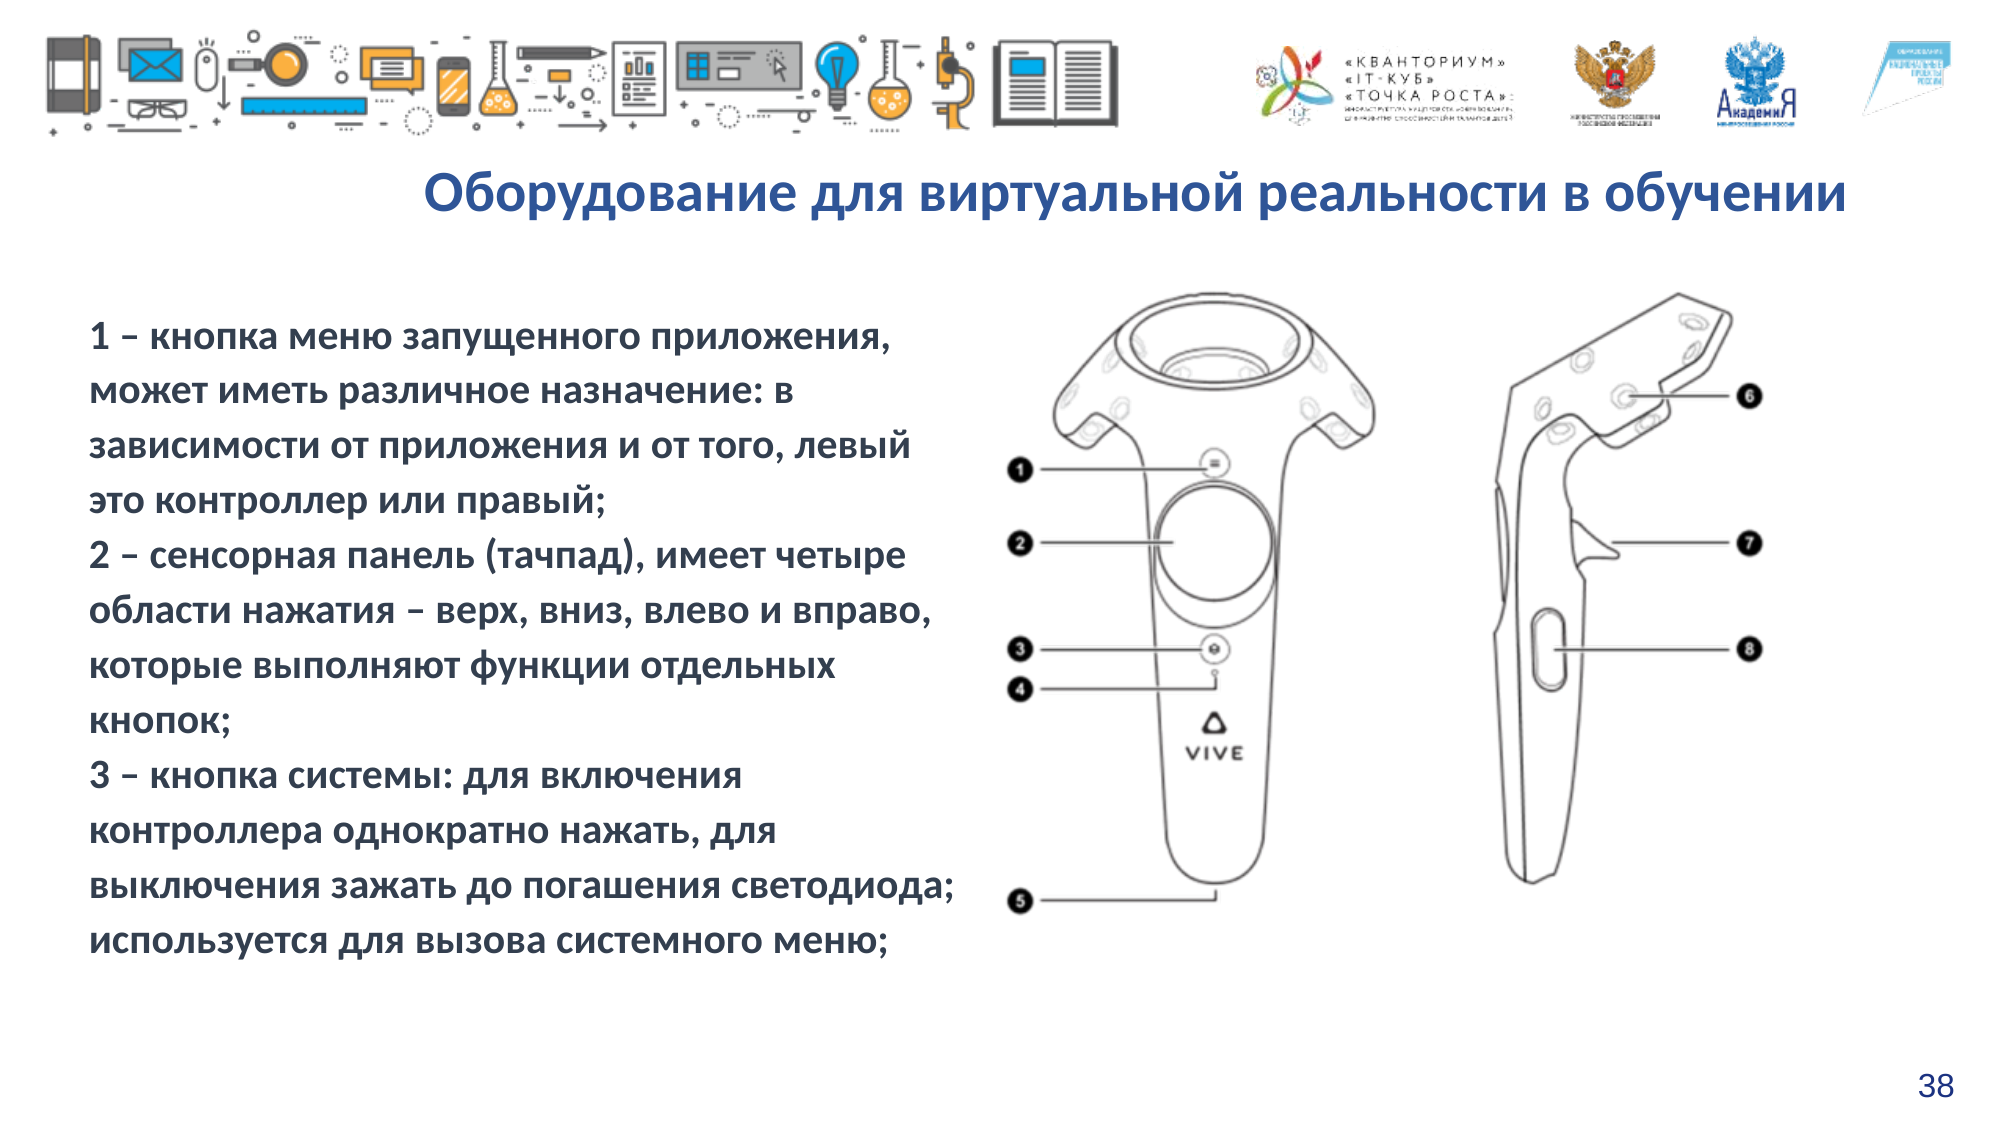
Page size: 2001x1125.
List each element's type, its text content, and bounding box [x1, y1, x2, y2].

picture [1570, 40, 1660, 126]
picture [1705, 32, 1804, 132]
picture [1849, 29, 1959, 132]
text_box 1 – кнопка меню запущенного приложения, может иметь различное назначение: в зависимости от приложения и от того, левый это контроллер или правый; 2 – сенсорная панель (тачпад), имеет четыре области нажатия – верх, вниз, влево и вправо, которые выполняют функции отдельных кнопок; 3 – кнопка системы: для включения контроллера однократно нажать, для выключения зажать до погашения светодиода; используется для вызова системного меню; [74, 295, 988, 970]
picture [24, 21, 1131, 148]
picture [1256, 46, 1525, 126]
text_box Оборудование для виртуальной реальности в обучении [377, 139, 1897, 231]
picture [967, 249, 1817, 944]
